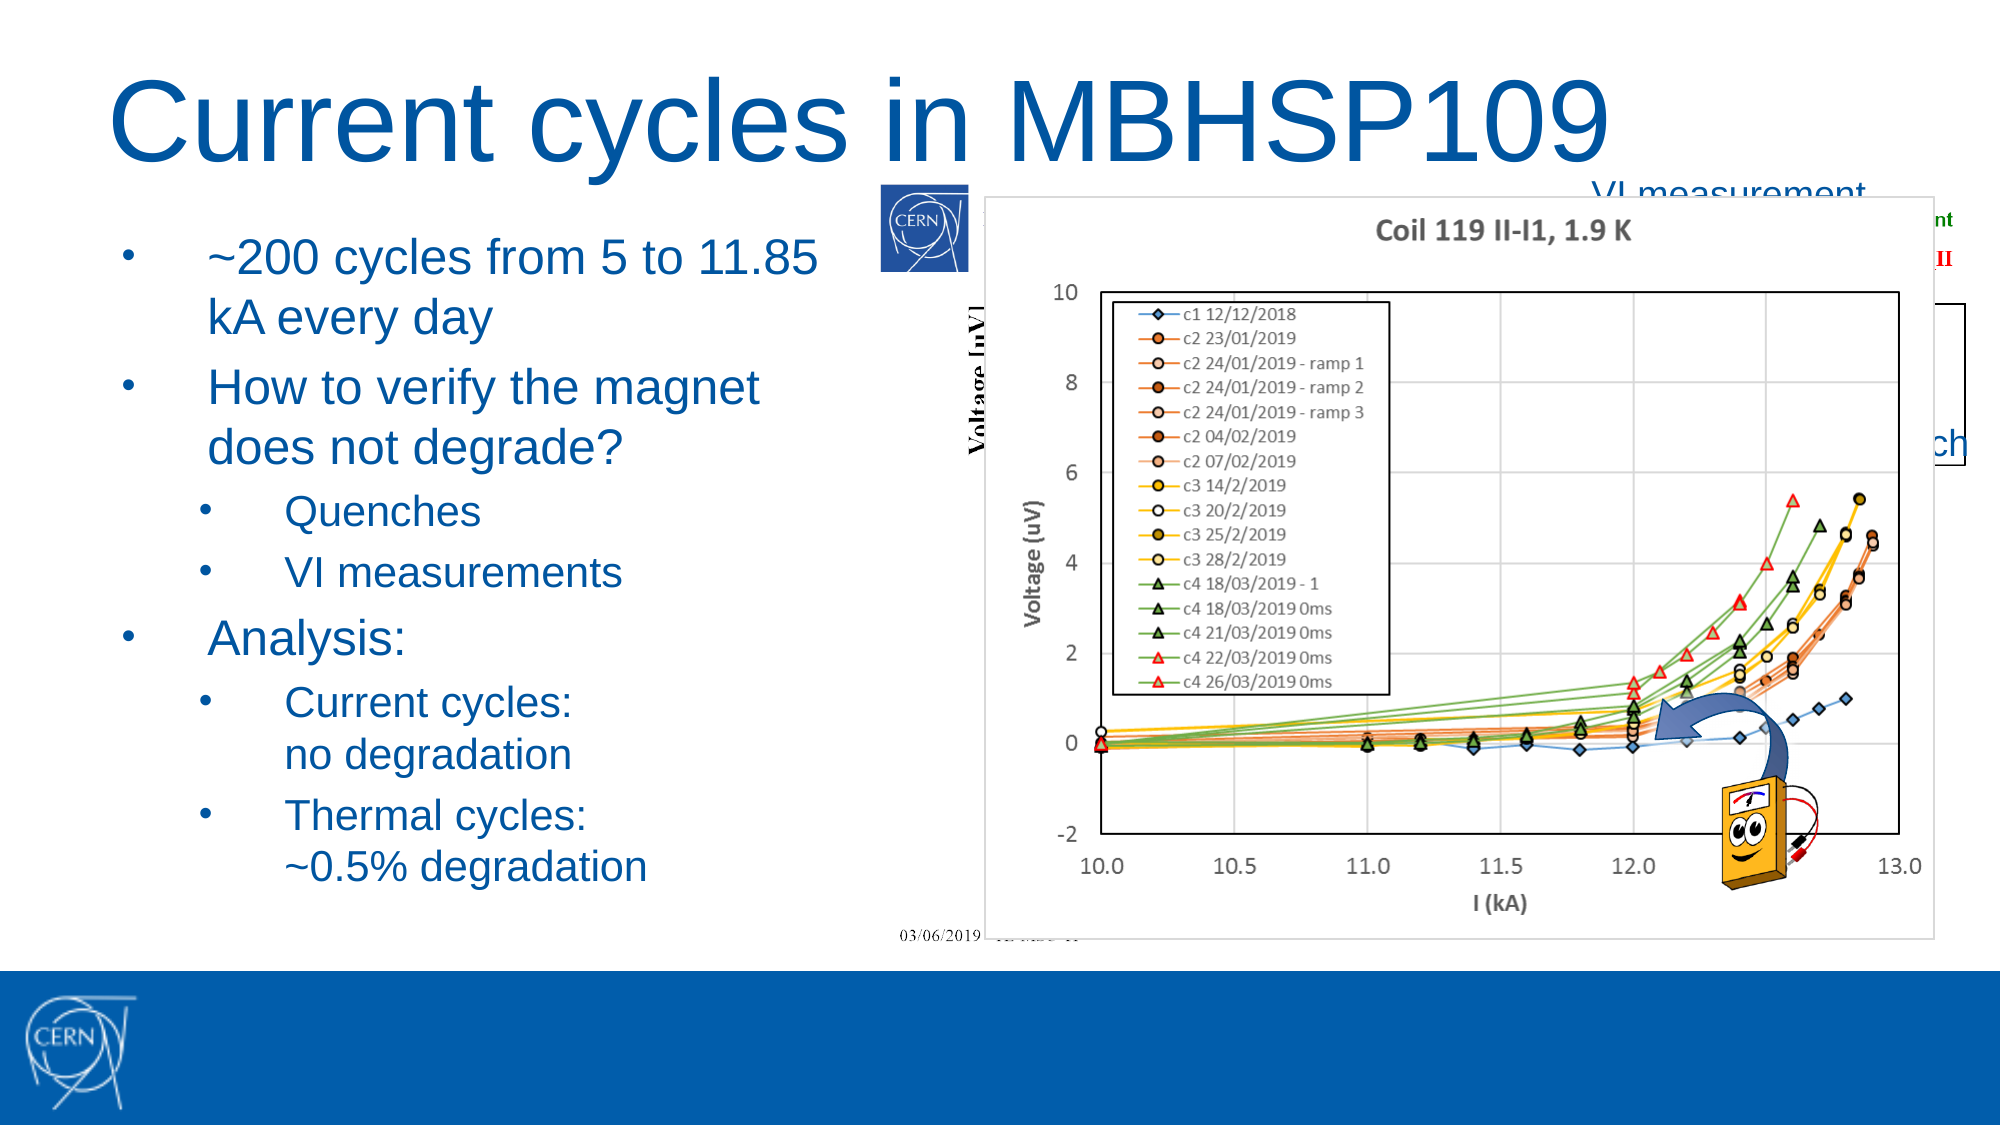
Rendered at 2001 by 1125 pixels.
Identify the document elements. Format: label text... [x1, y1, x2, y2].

list ~200 cycles from 5 to 11.85 kA every day How to verify the magnet does not degrade? Quenches VI measurements Analysis: Current cycles: no degradation Thermal cycles: ~0.5% degradation [99, 217, 867, 919]
picture [984, 195, 1936, 940]
picture [877, 184, 1976, 953]
title Current cycles in MBHSP109 [99, 38, 1900, 193]
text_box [1020, 161, 1986, 931]
